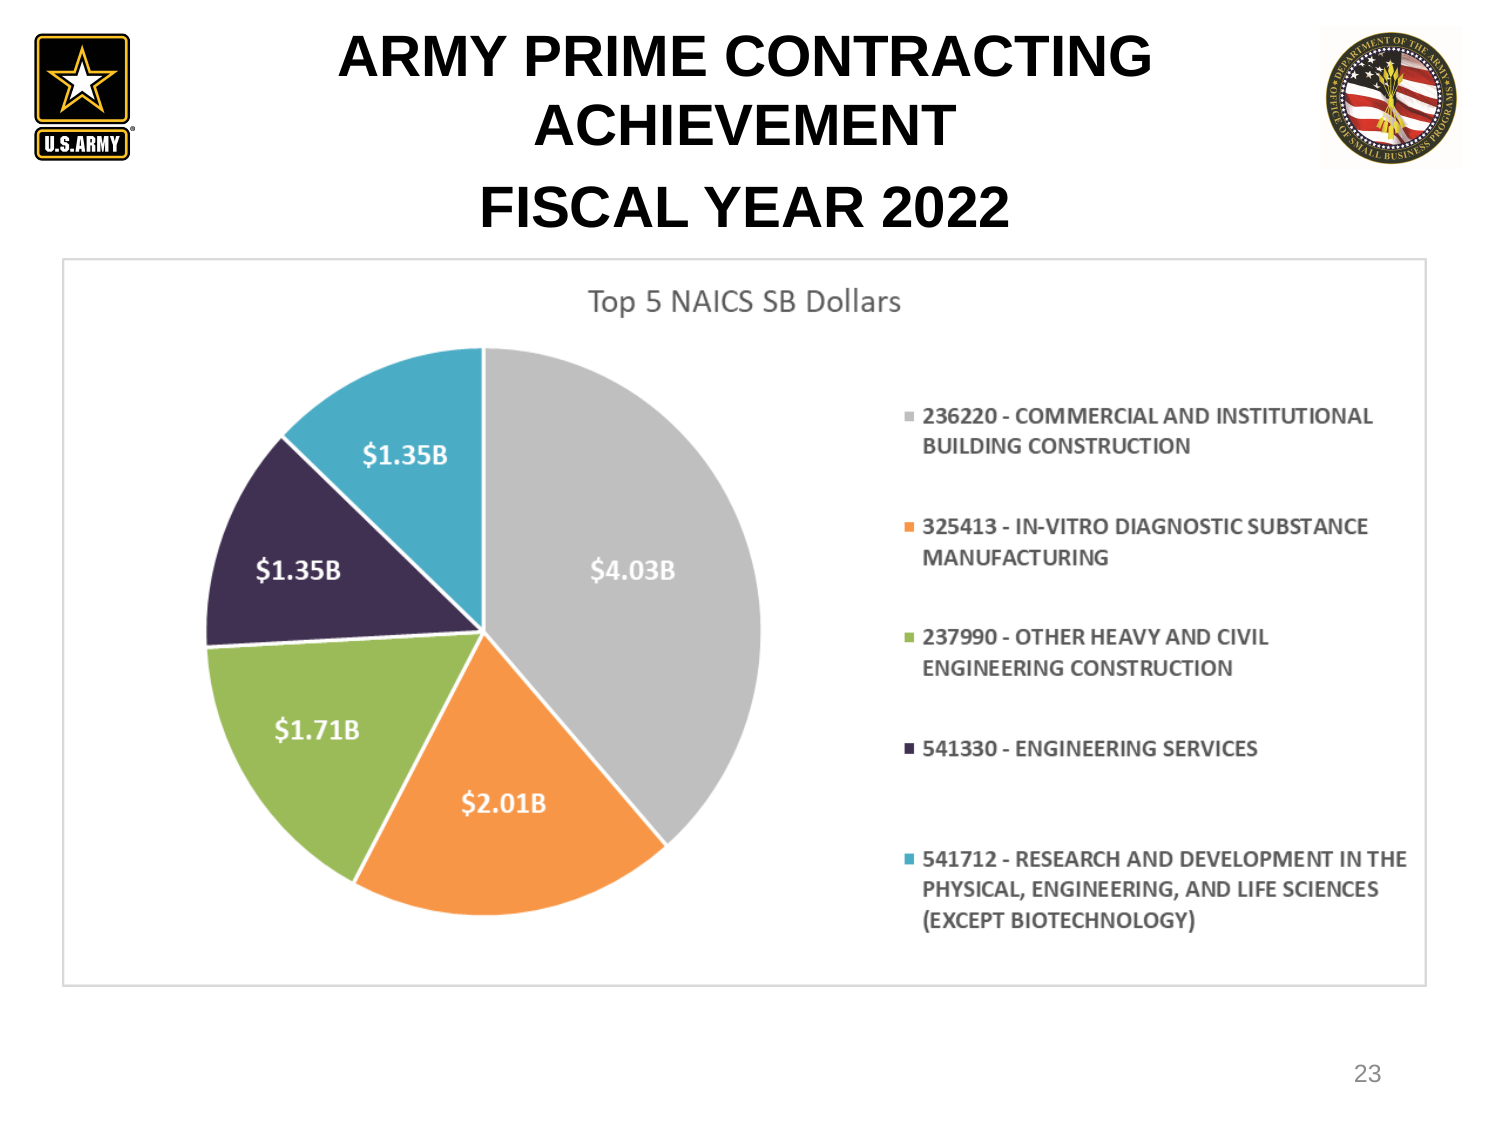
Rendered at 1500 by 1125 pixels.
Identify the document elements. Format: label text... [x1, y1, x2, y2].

picture [0, 0, 164, 195]
picture [61, 258, 1427, 988]
text_box 23 [1059, 1042, 1397, 1103]
text_box Army Prime Contracting Achievement Fiscal Year 2022 [135, 108, 1356, 236]
picture [1320, 26, 1462, 169]
